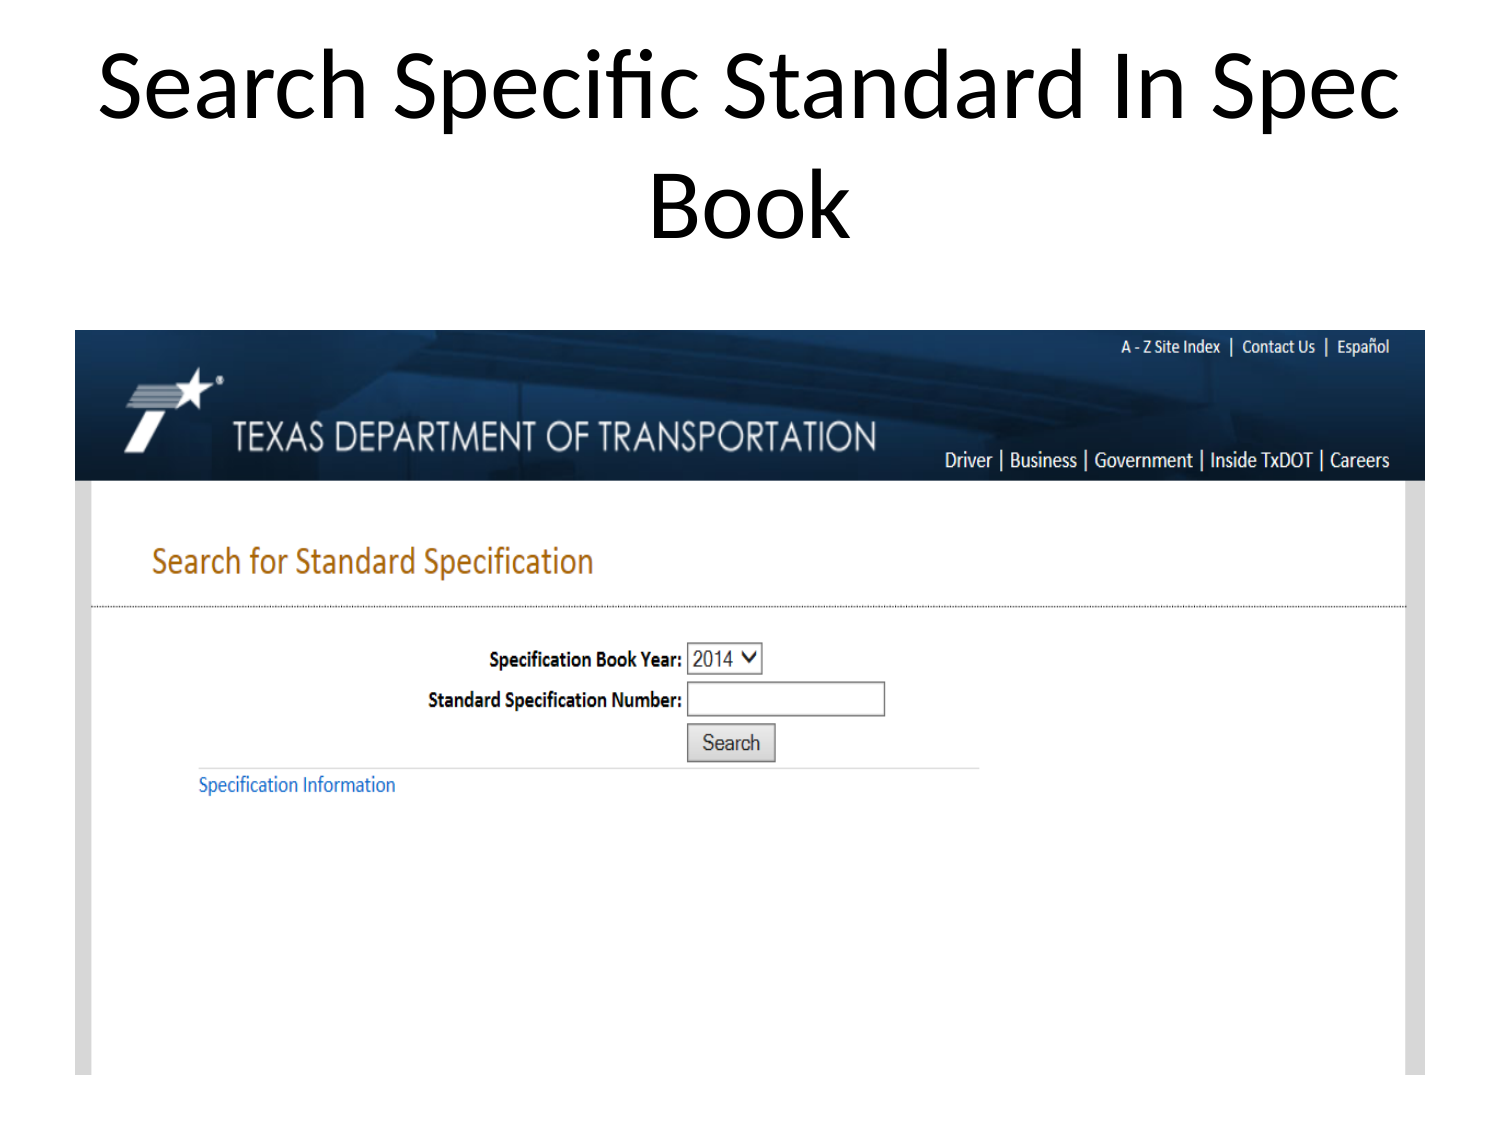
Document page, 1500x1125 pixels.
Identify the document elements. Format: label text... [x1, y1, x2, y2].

title Search Specific Standard In Spec Book [75, 45, 1425, 233]
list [74, 330, 1426, 1076]
